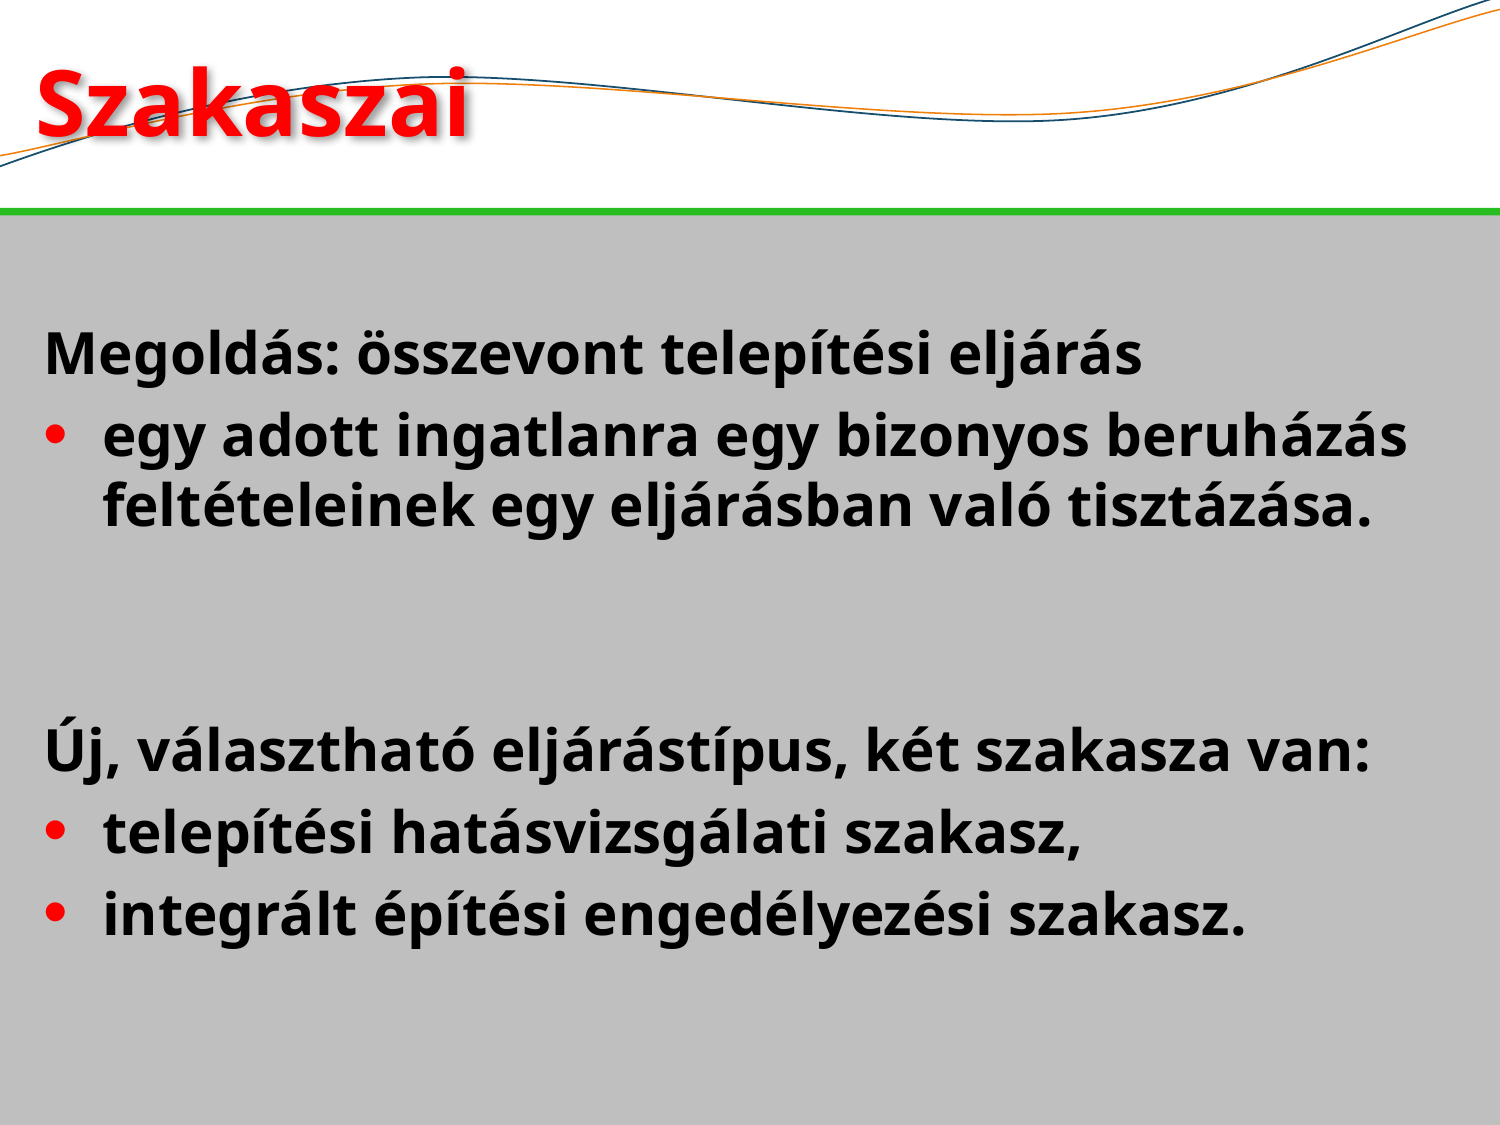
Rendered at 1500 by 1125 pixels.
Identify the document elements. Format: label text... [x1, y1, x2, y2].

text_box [0, 207, 1500, 1125]
title Szakaszai [0, 0, 1426, 207]
